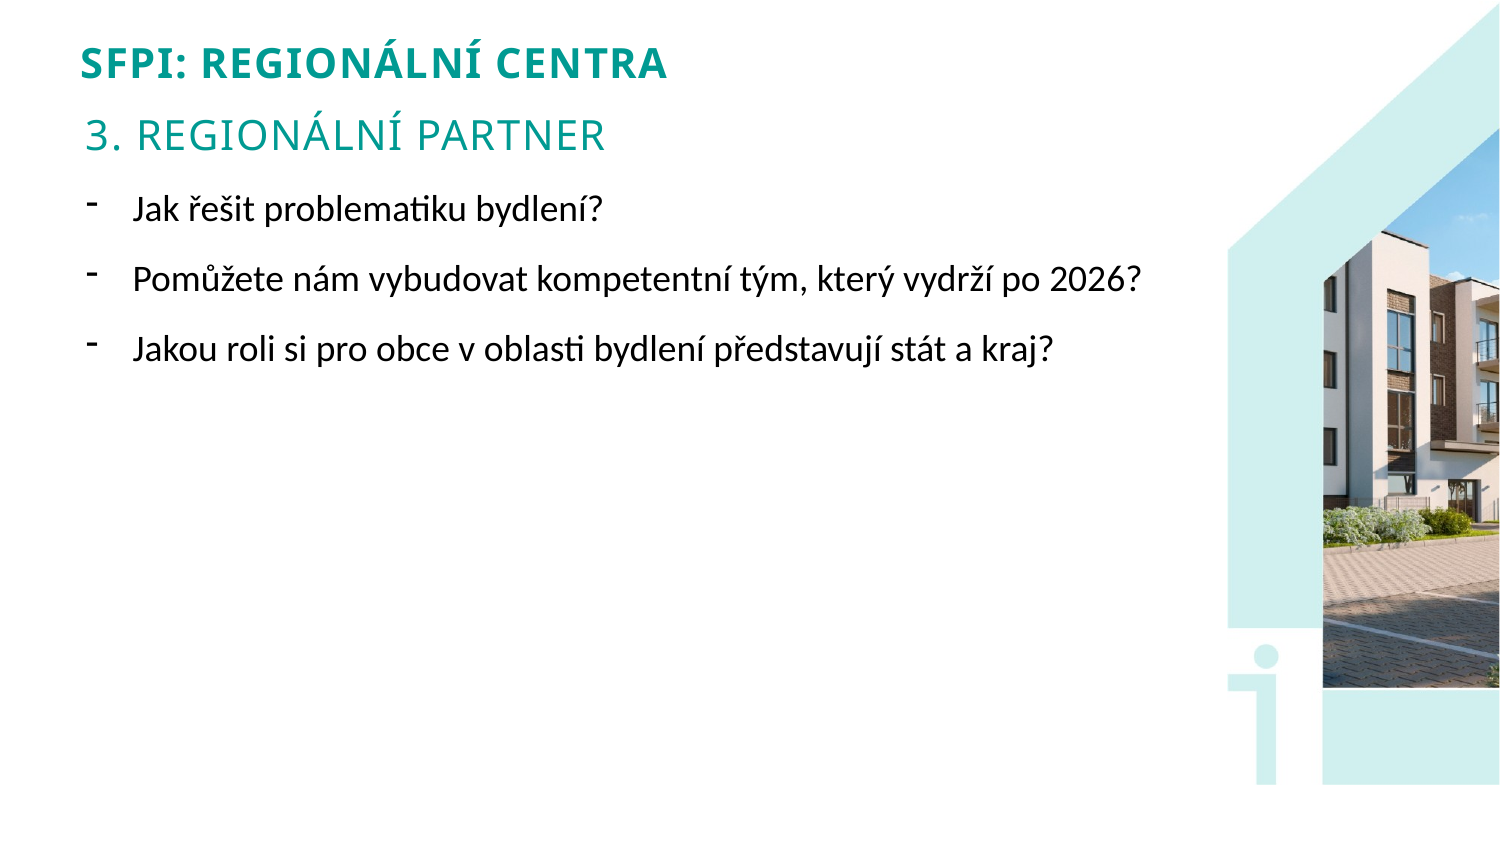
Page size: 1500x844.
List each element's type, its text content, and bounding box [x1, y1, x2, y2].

title SFPI: REGIONÁLNÍ CENTRA [78, 34, 1275, 178]
picture [1227, 1, 1500, 785]
text_box 3. REGIONÁLNÍ PARTNER Jak řešit problematiku bydlení? Pomůžete nám vybudovat kompetentní tým, který vydrží po 2026? Jakou roli si pro obce v oblasti bydlení představují stát a kraj? [71, 101, 1238, 752]
